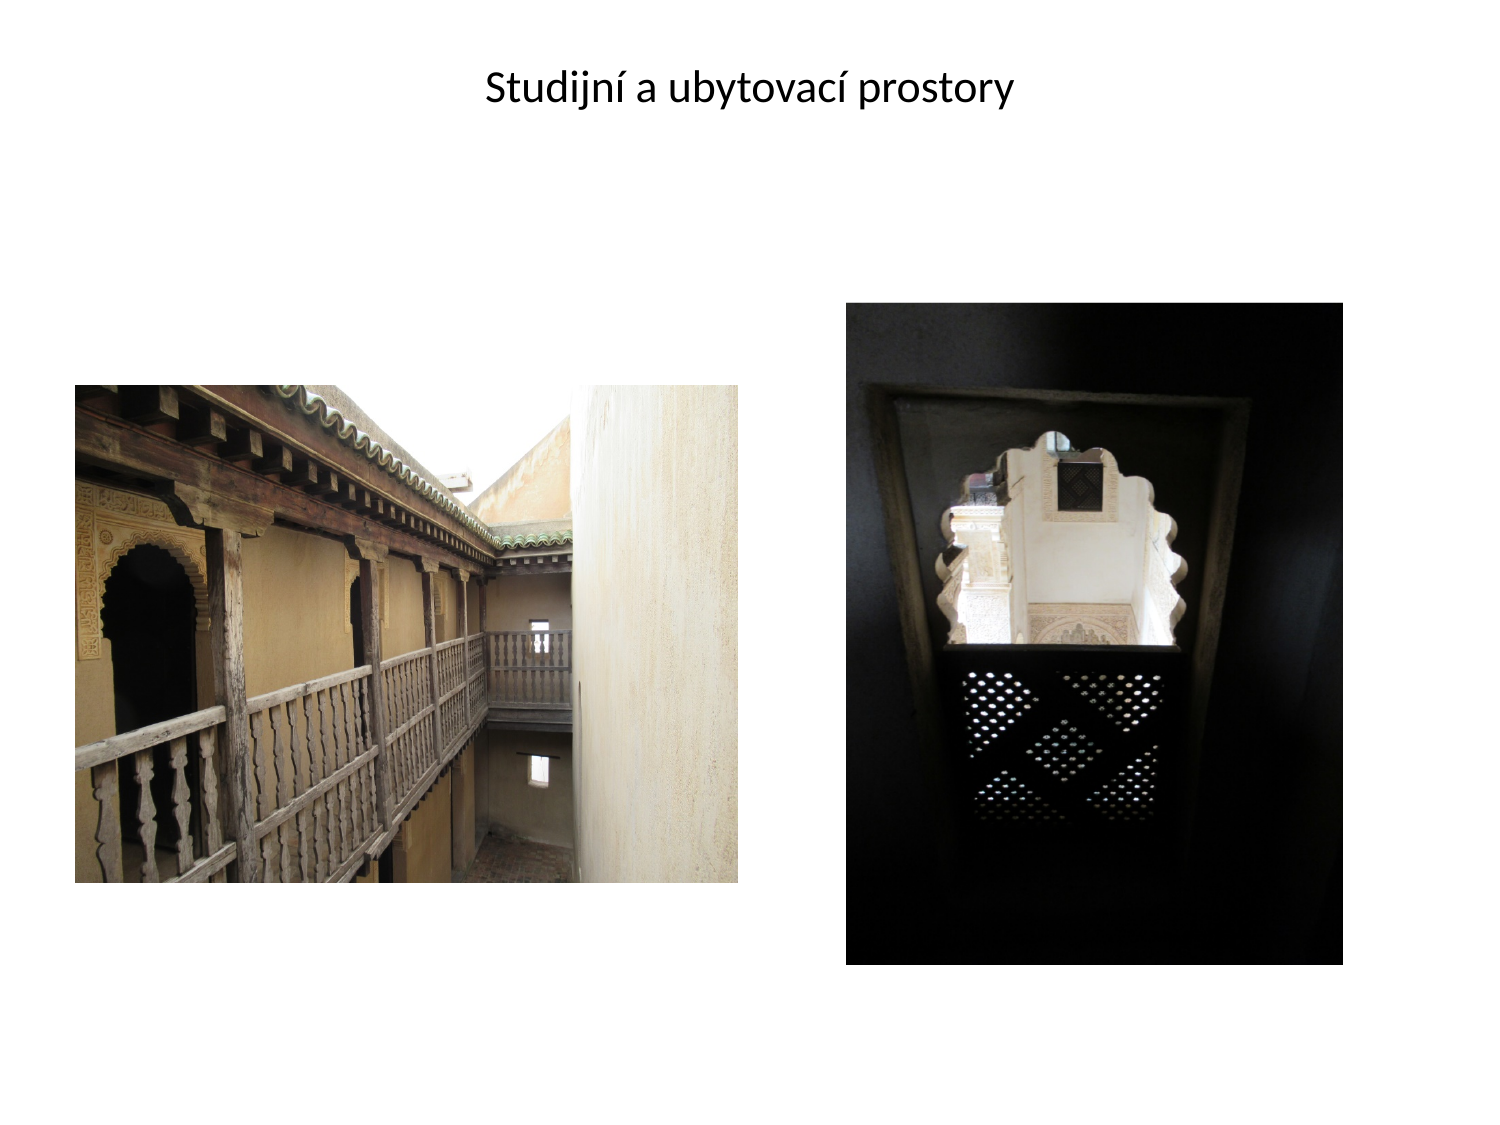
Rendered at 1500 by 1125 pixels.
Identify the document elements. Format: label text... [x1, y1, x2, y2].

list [74, 384, 738, 883]
title Studijní a ubytovací prostory [75, 45, 1425, 233]
picture [846, 303, 1343, 384]
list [762, 384, 1426, 883]
picture [846, 883, 1343, 964]
